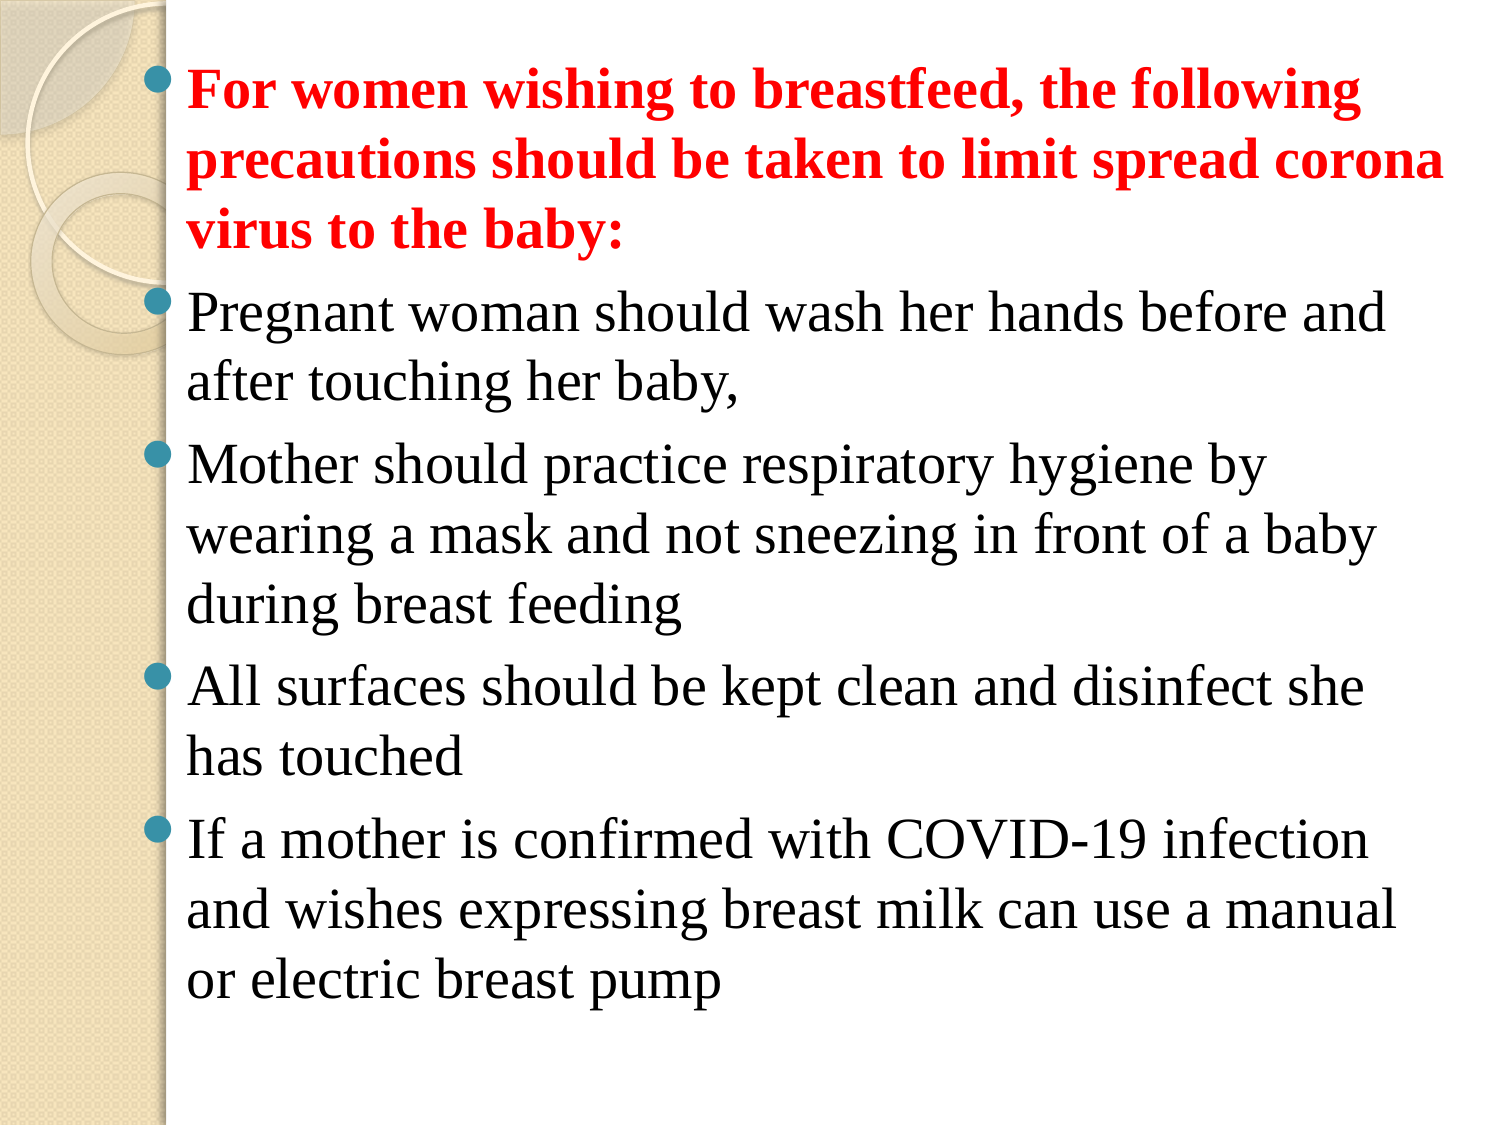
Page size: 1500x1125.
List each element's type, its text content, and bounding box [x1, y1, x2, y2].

list For women wishing to breastfeed, the following precautions should be taken to limit spread corona virus to the baby: Pregnant woman should wash her hands before and after touching her baby, Mother should practice respiratory hygiene by wearing a mask and not sneezing in front of a baby during breast feeding All surfaces should be kept clean and disinfect she has touched If a mother is confirmed with COVID-19 infection and wishes expressing breast milk can use a manual or electric breast pump [112, 42, 1466, 1025]
